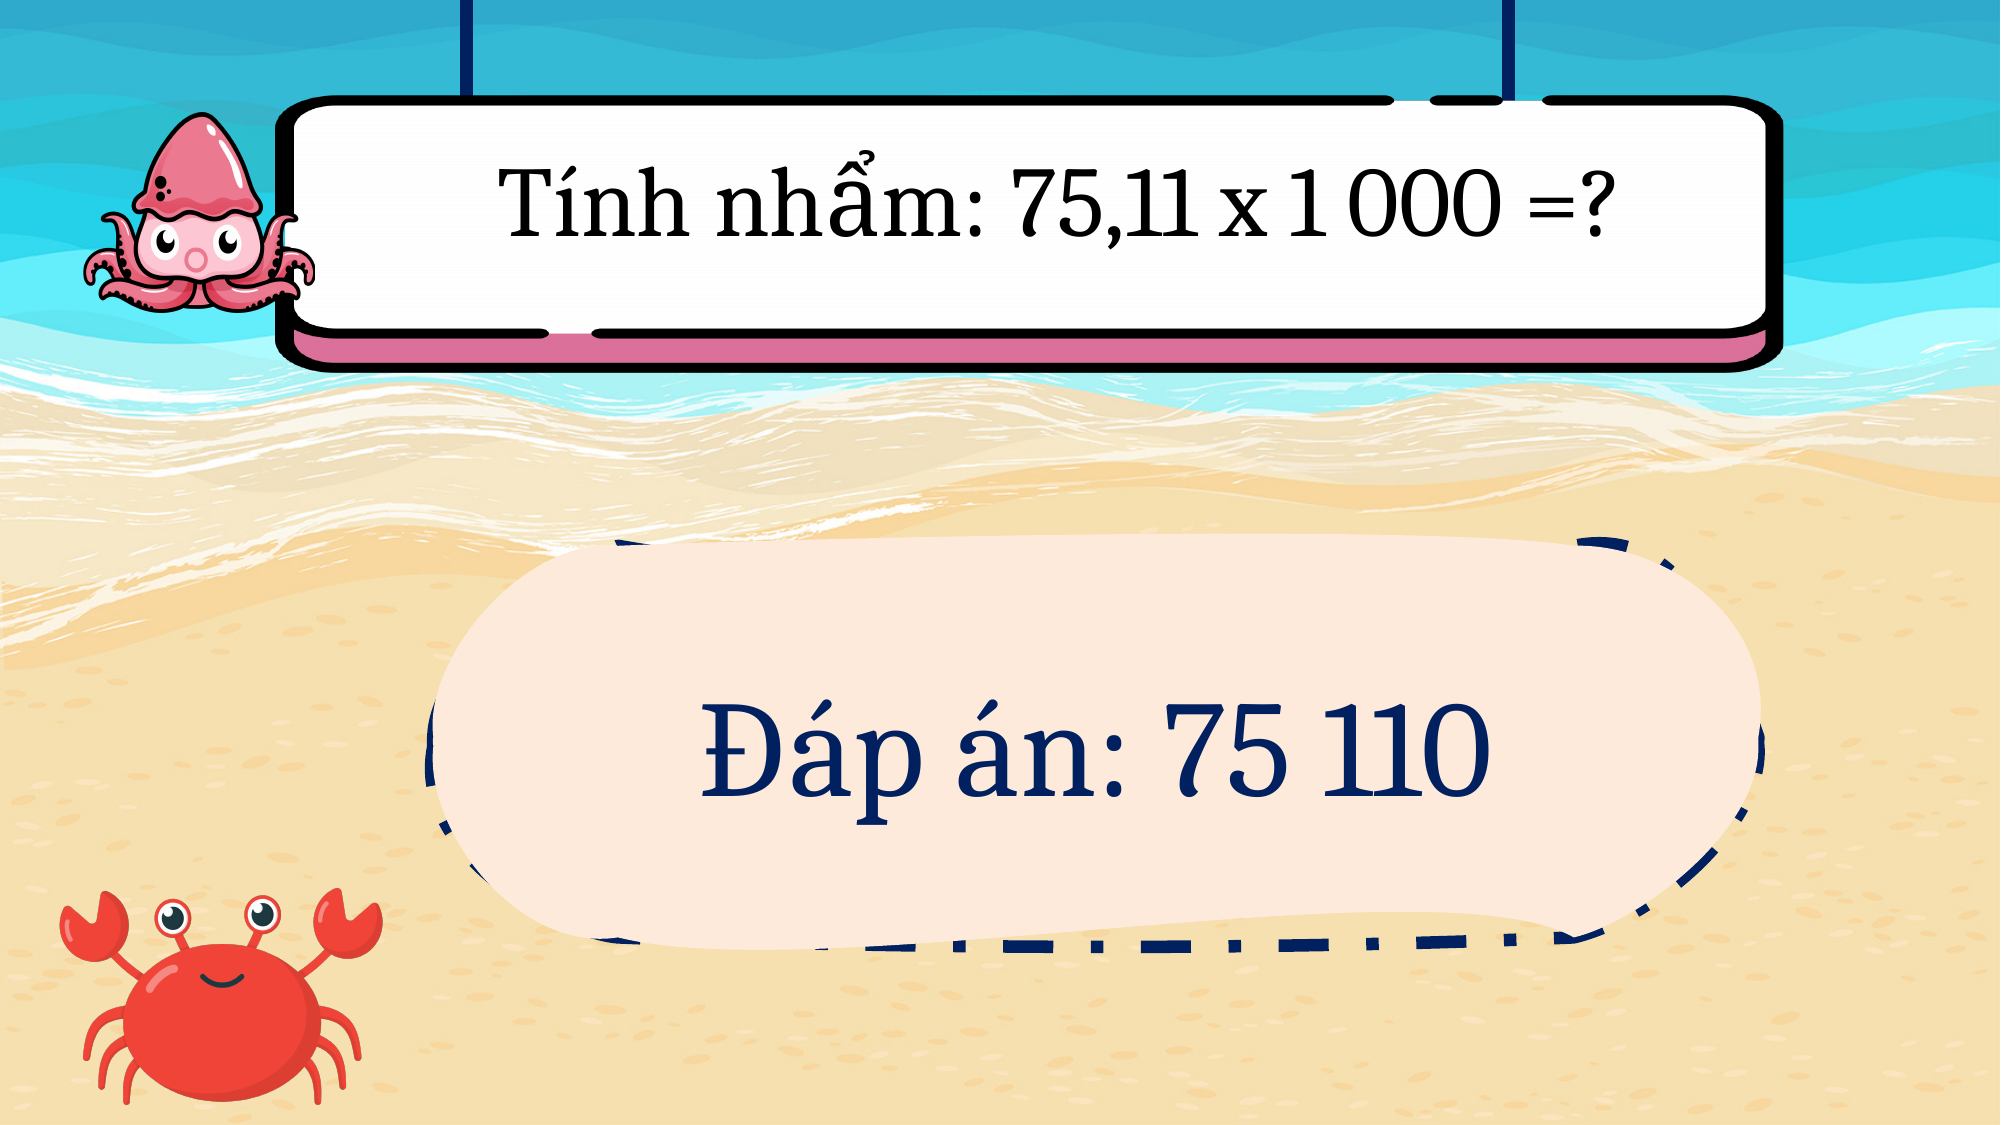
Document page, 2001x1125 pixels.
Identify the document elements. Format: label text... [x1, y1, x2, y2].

text_box Đáp án: 75 110 [428, 533, 1761, 950]
text_box [83, 112, 269, 313]
text_box [0, 0, 2000, 1125]
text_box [274, 0, 1784, 373]
text_box [58, 887, 384, 1105]
